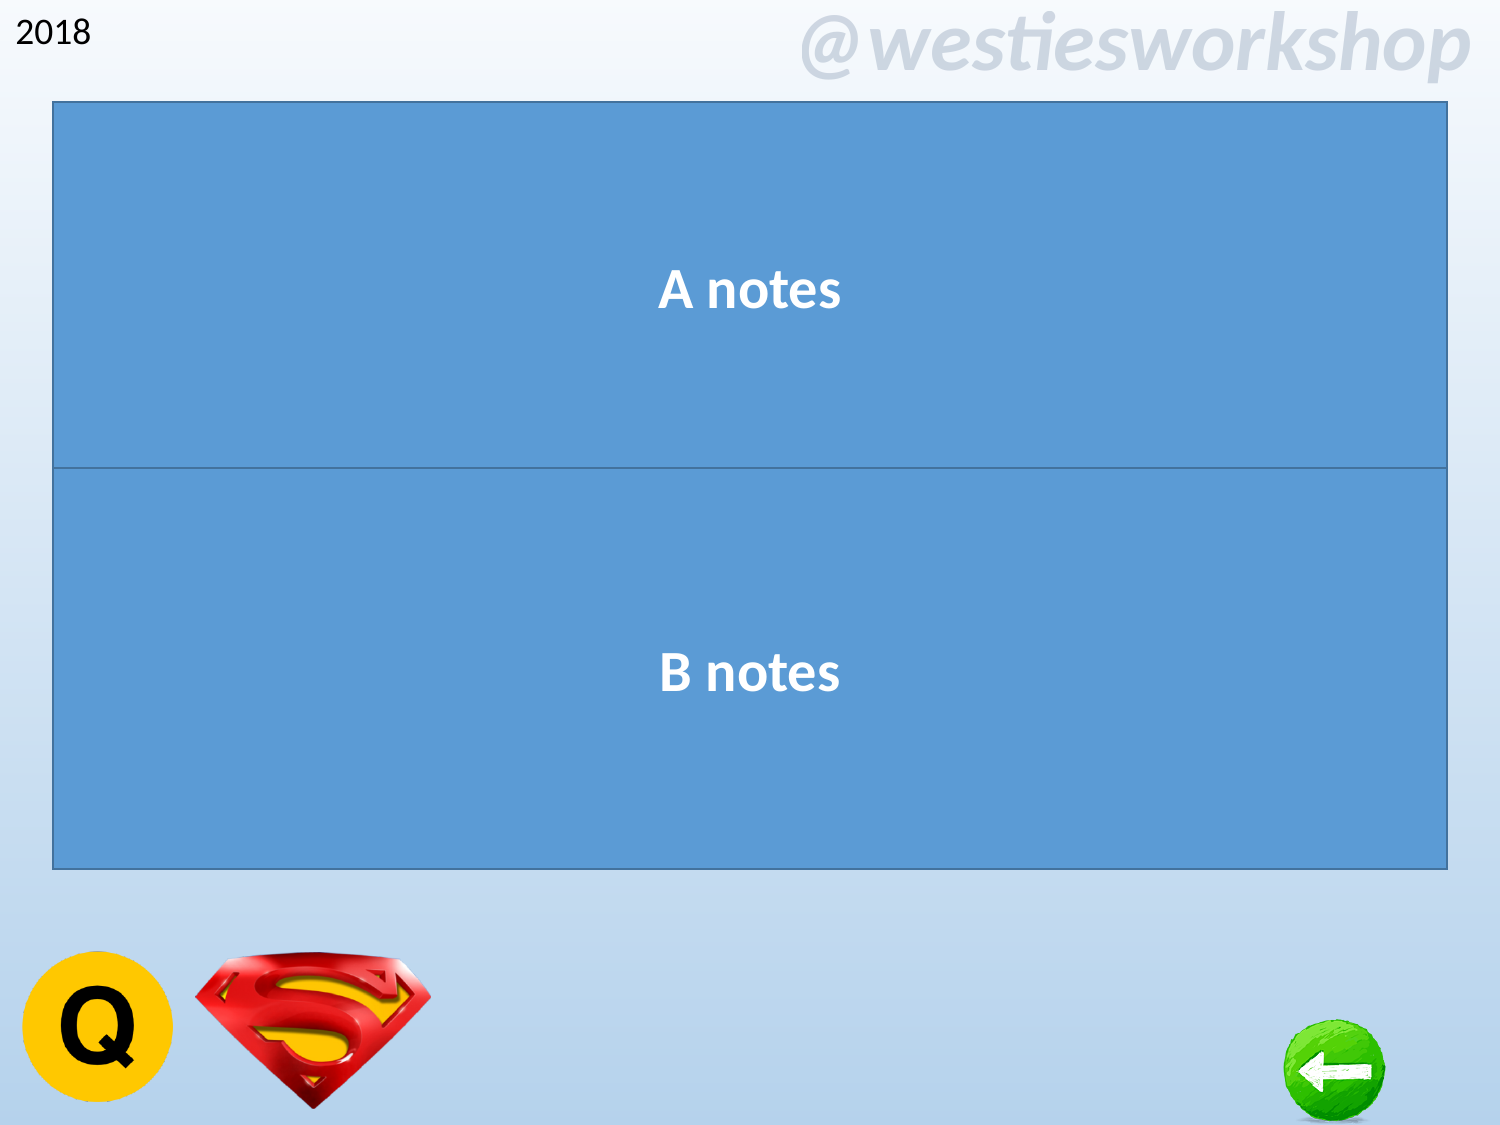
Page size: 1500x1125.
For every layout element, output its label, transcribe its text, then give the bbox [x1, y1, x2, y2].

text_box 2018 [0, 0, 115, 60]
picture [0, 928, 432, 1125]
picture [1281, 1019, 1387, 1125]
text_box B notes [52, 467, 1448, 870]
picture [53, 101, 1447, 866]
